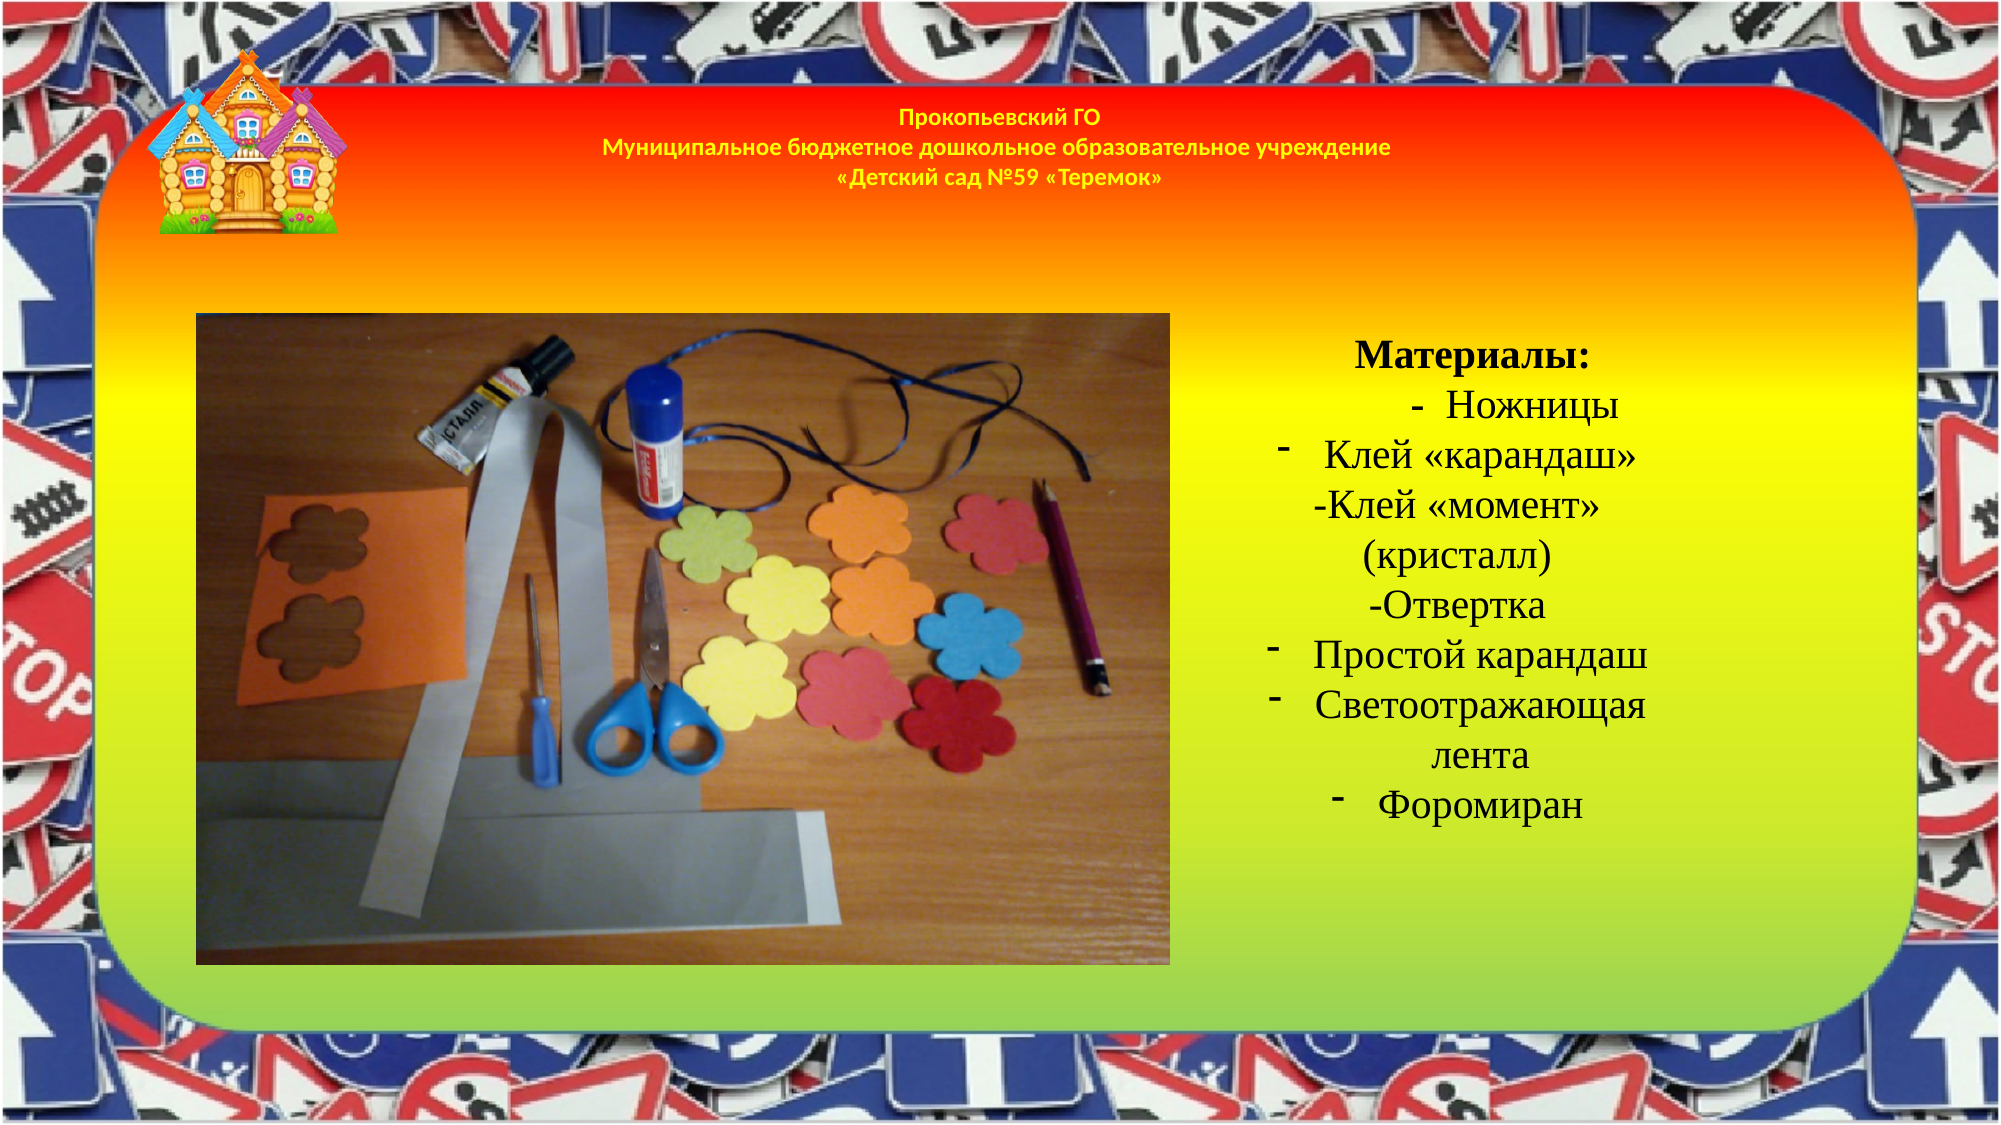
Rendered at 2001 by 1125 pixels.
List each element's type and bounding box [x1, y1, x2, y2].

picture [196, 313, 1170, 965]
list [0, 0, 2000, 1125]
picture [146, 49, 348, 234]
